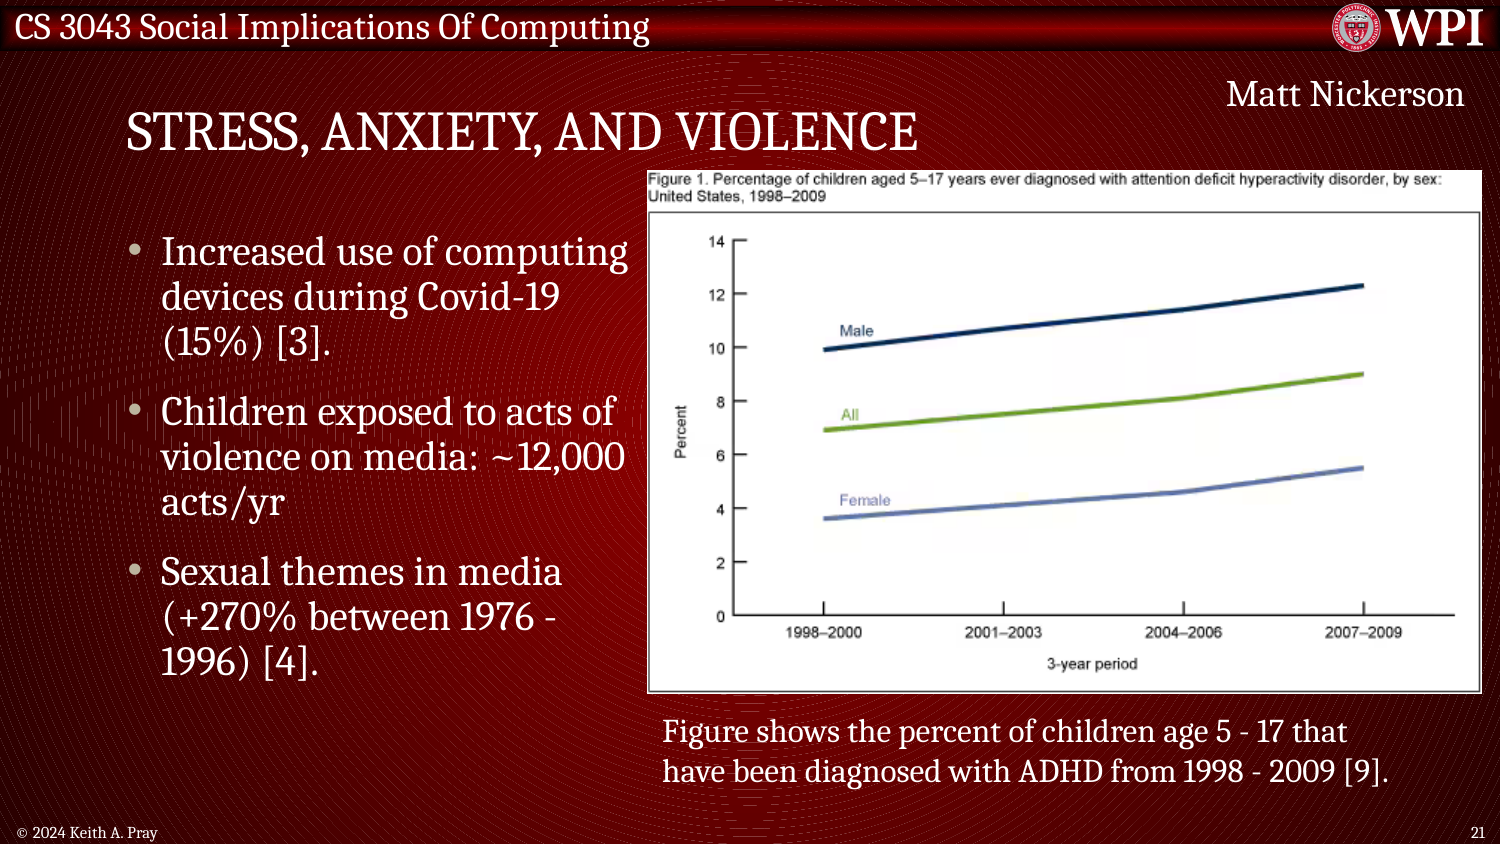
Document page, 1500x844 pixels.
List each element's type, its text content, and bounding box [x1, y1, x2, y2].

text_box Matt Nickerson [1123, 61, 1481, 121]
picture [1332, 3, 1483, 52]
slide_number 21 [1397, 819, 1500, 844]
picture [646, 170, 1482, 695]
text_box Figure shows the percent of children age 5 - 17 that have been diagnosed with ADHD from 1998 - 2009 [9]. [647, 709, 1428, 764]
footer © 2024 Keith A. Pray [0, 819, 913, 844]
title Stress, Anxiety, and Violence [112, 59, 1388, 210]
list Increased use of computing devices during Covid-19 (15%) [3]. Children exposed to acts of violence on media: ~12,000 acts/yr Sexual themes in media (+270% between 1976 - 1996) [4]. [112, 221, 647, 819]
